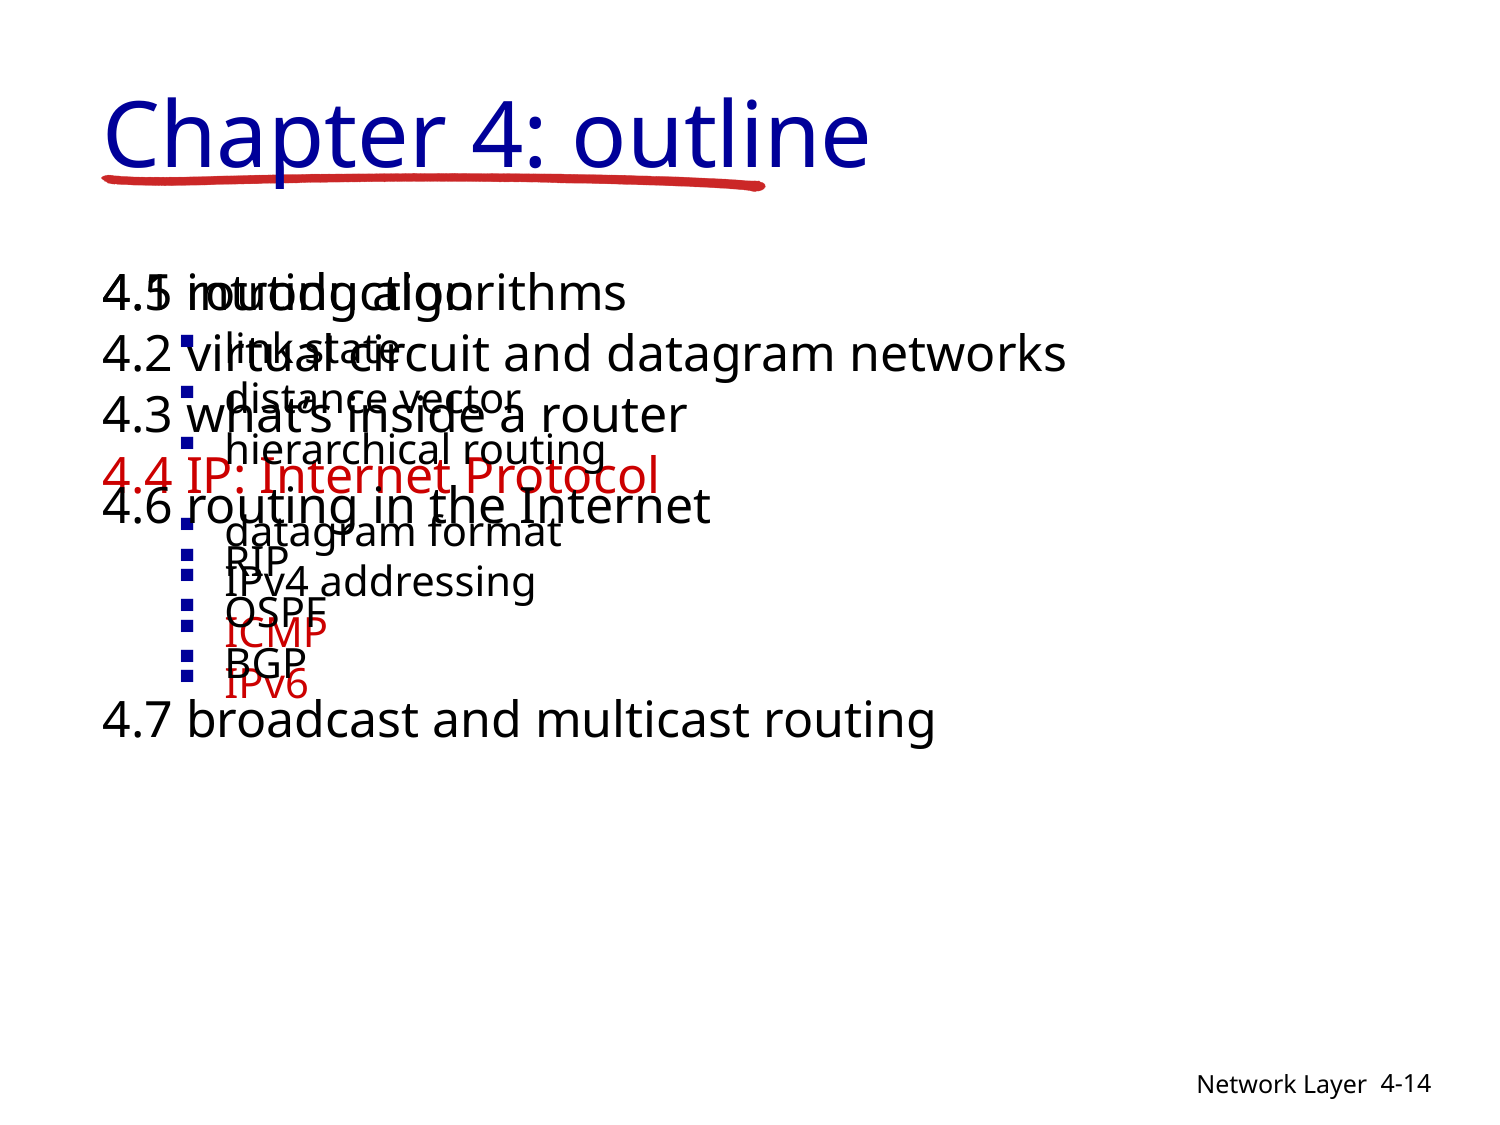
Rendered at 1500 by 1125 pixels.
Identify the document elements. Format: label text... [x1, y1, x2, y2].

slide_number 4-14 [1365, 1059, 1477, 1106]
text_box Chapter 4: outline [87, 37, 1363, 225]
list 4.5 routing algorithms link state distance vector hierarchical routing 4.6 routing in the Internet RIP OSPF BGP 4.7 broadcast and multicast routing [87, 262, 1363, 1025]
footer Network Layer [907, 1060, 1383, 1109]
picture [98, 167, 774, 197]
